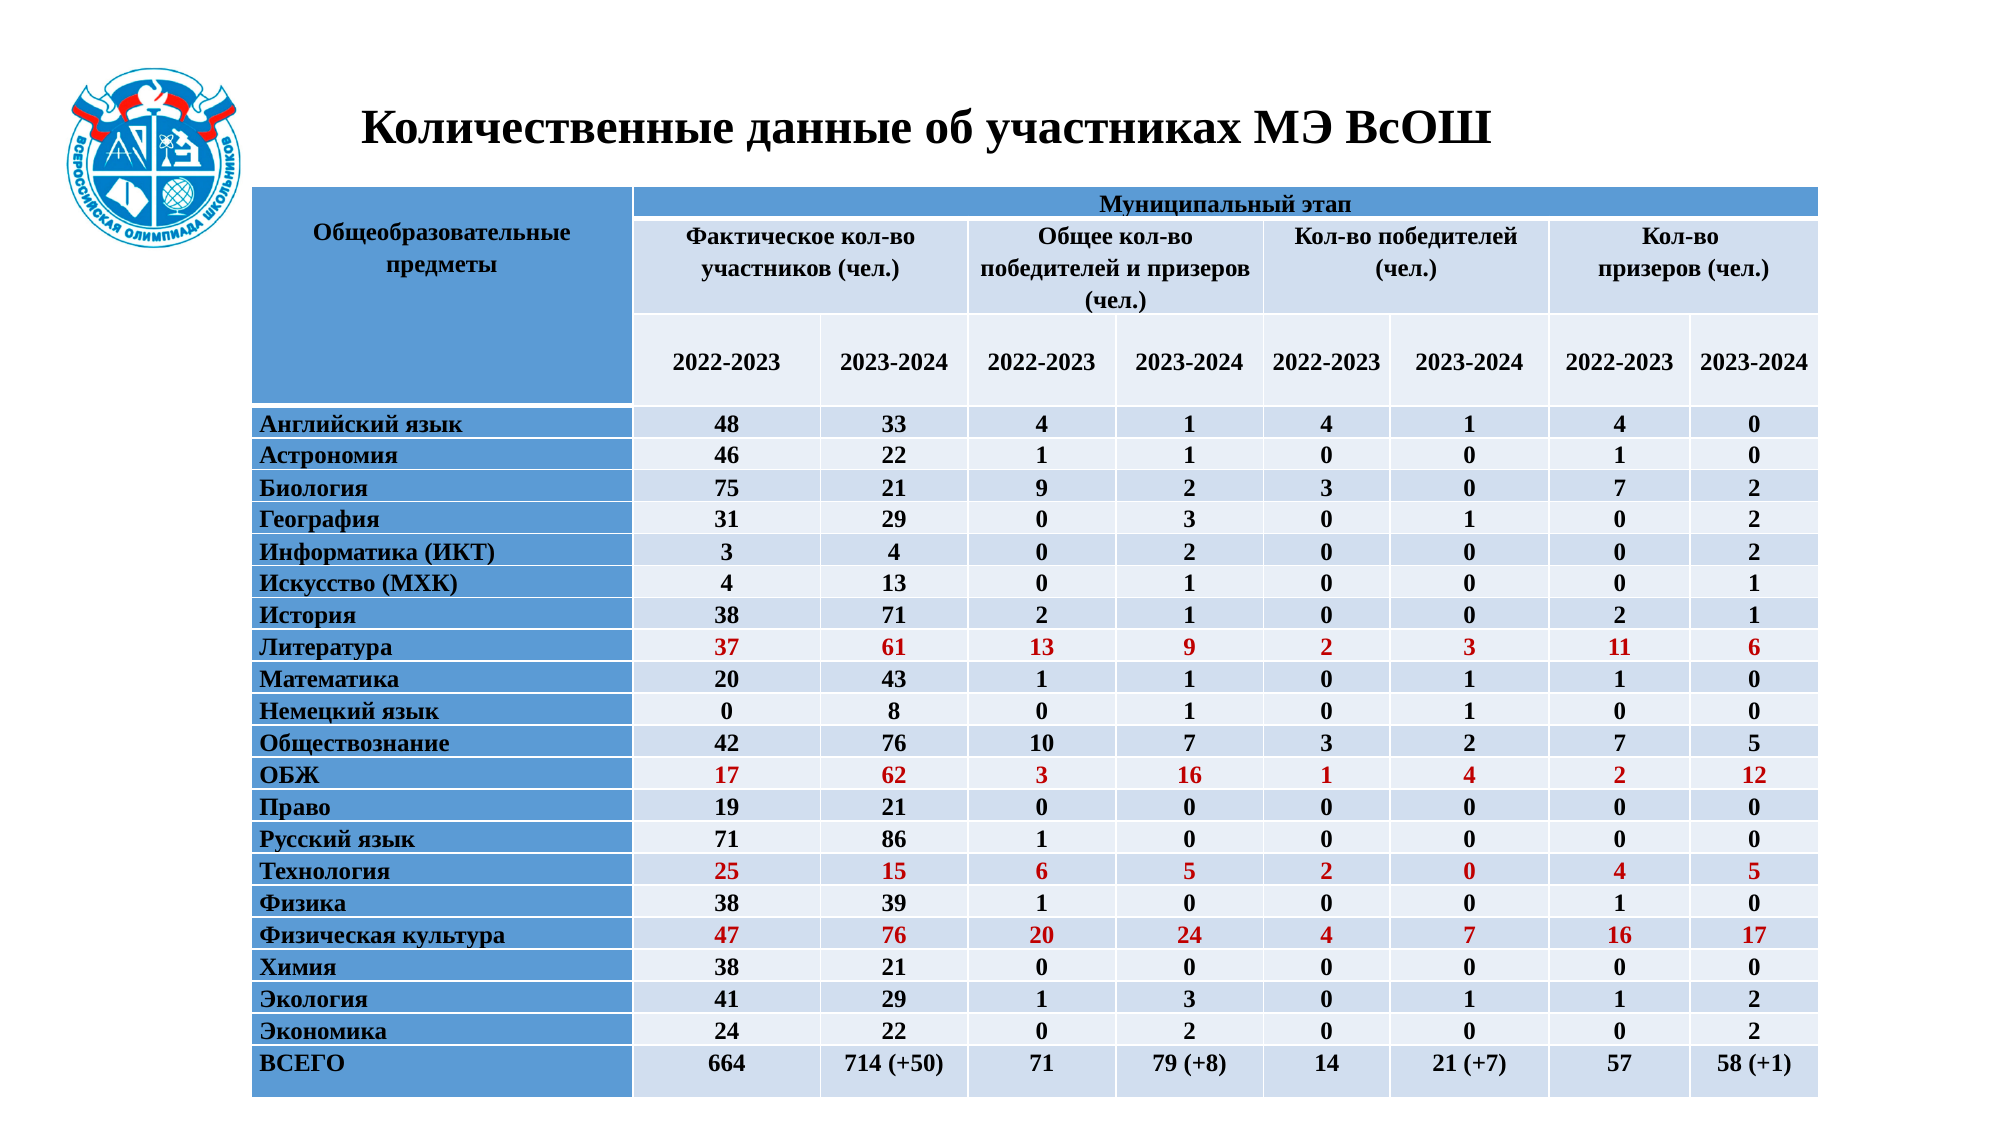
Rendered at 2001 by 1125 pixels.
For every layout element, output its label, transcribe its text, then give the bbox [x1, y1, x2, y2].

table_cell Физическая культура [252, 918, 632, 948]
table_cell Математика [252, 662, 632, 692]
table_cell 0 [1264, 950, 1389, 980]
table_cell 0 [1550, 950, 1689, 980]
table_cell 3 [1391, 630, 1548, 660]
table_cell 20 [634, 662, 820, 692]
table_cell 17 [634, 758, 820, 788]
table_cell 0 [1391, 886, 1548, 916]
table_cell 0 [1264, 982, 1389, 1012]
table_cell 12 [1691, 758, 1818, 788]
table_cell 43 [821, 662, 967, 692]
table_cell 0 [1264, 1014, 1389, 1044]
table_cell 0 [969, 790, 1115, 820]
table_cell 2 [1117, 1014, 1263, 1044]
table_cell 71 [821, 598, 967, 628]
table_cell 6 [969, 854, 1115, 884]
table_cell 31 [634, 502, 820, 533]
table_cell История [252, 598, 632, 628]
table_cell 2 [1117, 470, 1263, 501]
table_cell 0 [1264, 694, 1389, 724]
table_cell 0 [1550, 566, 1689, 597]
table_cell 1 [1117, 439, 1263, 469]
table_cell 0 [1391, 534, 1548, 565]
table_cell 8 [821, 694, 967, 724]
table_cell 664 [634, 1046, 820, 1097]
table_cell 1 [1550, 982, 1689, 1012]
table_cell 2 [1550, 758, 1689, 788]
table_cell 21 [821, 470, 967, 501]
table_cell 2023-2024 [821, 315, 967, 405]
table_cell 21 (+7) [1391, 1046, 1548, 1097]
table_cell 0 [1550, 790, 1689, 820]
table_cell 0 [1691, 886, 1818, 916]
table_cell 4 [821, 534, 967, 565]
table_cell 71 [969, 1046, 1115, 1097]
table_cell 2 [1264, 854, 1389, 884]
table_cell 19 [634, 790, 820, 820]
table_cell Литература [252, 630, 632, 660]
table_cell 6 [1691, 630, 1818, 660]
table_cell Физика [252, 886, 632, 916]
table_cell ОБЖ [252, 758, 632, 788]
table_cell 0 [1391, 566, 1548, 597]
table_cell 2022-2023 [969, 315, 1115, 405]
table_cell 0 [1117, 886, 1263, 916]
table_cell 22 [821, 439, 967, 469]
table_cell 1 [1391, 407, 1548, 437]
table_cell 0 [1691, 662, 1818, 692]
table_cell 2 [1691, 534, 1818, 565]
table_cell 2 [969, 598, 1115, 628]
table_cell Право [252, 790, 632, 820]
table_cell 1 [1264, 758, 1389, 788]
table_cell 0 [1391, 470, 1548, 501]
table_cell 3 [634, 534, 820, 565]
table_cell 16 [1550, 918, 1689, 948]
table_cell 0 [1117, 822, 1263, 852]
table_cell 24 [634, 1014, 820, 1044]
table_cell 47 [634, 918, 820, 948]
table_cell 0 [1391, 822, 1548, 852]
table_cell 0 [1264, 534, 1389, 565]
table_cell 0 [1264, 790, 1389, 820]
table_cell 5 [1691, 726, 1818, 756]
table_cell 1 [1117, 662, 1263, 692]
table_cell 4 [1391, 758, 1548, 788]
table_cell 46 [634, 439, 820, 469]
table_cell 0 [1264, 566, 1389, 597]
table_cell 0 [969, 534, 1115, 565]
table_cell 33 [821, 407, 967, 437]
table_cell 0 [1264, 662, 1389, 692]
table_cell 1 [1117, 694, 1263, 724]
table_cell 2 [1391, 726, 1548, 756]
table_cell 1 [969, 886, 1115, 916]
table_cell 1 [1391, 662, 1548, 692]
table_cell 57 [1550, 1046, 1689, 1097]
table_cell Общее кол-во победителей и призеров (чел.) [969, 221, 1263, 313]
table_cell 0 [1691, 950, 1818, 980]
table_cell 1 [1550, 662, 1689, 692]
table_cell 2 [1264, 630, 1389, 660]
table_cell 29 [821, 982, 967, 1012]
table_cell 25 [634, 854, 820, 884]
table_cell 3 [1264, 726, 1389, 756]
table_cell 79 (+8) [1117, 1046, 1263, 1097]
table_cell 61 [821, 630, 967, 660]
table_cell 13 [969, 630, 1115, 660]
table_cell 38 [634, 598, 820, 628]
table_cell 2022-2023 [634, 315, 820, 405]
table_cell 38 [634, 886, 820, 916]
table_cell 20 [969, 918, 1115, 948]
table_cell 0 [1391, 439, 1548, 469]
table_cell 10 [969, 726, 1115, 756]
table_cell 14 [1264, 1046, 1389, 1097]
table_cell 0 [1391, 790, 1548, 820]
table_cell 2023-2024 [1691, 315, 1818, 405]
table_cell 0 [634, 694, 820, 724]
table_cell 1 [1391, 694, 1548, 724]
table_cell 0 [1691, 407, 1818, 437]
table_cell 0 [1391, 950, 1548, 980]
table_cell 0 [1391, 1014, 1548, 1044]
table_cell Технология [252, 854, 632, 884]
table_cell 0 [1691, 822, 1818, 852]
table_cell 3 [1117, 982, 1263, 1012]
table_cell 22 [821, 1014, 967, 1044]
table_cell 0 [969, 502, 1115, 533]
table_cell 1 [1391, 502, 1548, 533]
table_cell 7 [1391, 918, 1548, 948]
table_cell 48 [634, 407, 820, 437]
table_cell 1 [1117, 566, 1263, 597]
table_cell 62 [821, 758, 967, 788]
table_cell 7 [1117, 726, 1263, 756]
table_cell Биология [252, 470, 632, 501]
table_cell 2023-2024 [1391, 315, 1548, 405]
table_cell Экономика [252, 1014, 632, 1044]
table_cell 16 [1117, 758, 1263, 788]
table_cell 0 [1691, 694, 1818, 724]
table_cell Астрономия [252, 439, 632, 469]
table_cell 15 [821, 854, 967, 884]
table_cell География [252, 502, 632, 533]
table_cell 29 [821, 502, 967, 533]
table_cell Фактическое кол-во участников (чел.) [634, 221, 967, 313]
table_cell 1 [969, 982, 1115, 1012]
table_cell 0 [969, 1014, 1115, 1044]
table_cell 5 [1117, 854, 1263, 884]
table_cell Английский язык [252, 408, 632, 437]
table_cell Кол-во призеров (чел.) [1550, 221, 1818, 313]
table_cell 0 [1264, 502, 1389, 533]
table_cell 2 [1691, 982, 1818, 1012]
table_cell 1 [969, 662, 1115, 692]
table_cell 0 [1550, 502, 1689, 533]
table_cell 1 [1691, 598, 1818, 628]
table_cell 0 [1117, 950, 1263, 980]
table_cell 1 [969, 822, 1115, 852]
table_cell 39 [821, 886, 967, 916]
table_cell 58 (+1) [1691, 1046, 1818, 1097]
title Количественные данные об участниках МЭ ВсОШ [346, 93, 1866, 201]
table_cell 4 [634, 566, 820, 597]
table_cell 0 [1391, 598, 1548, 628]
table_cell Химия [252, 950, 632, 980]
table_cell Русский язык [252, 822, 632, 852]
table_cell 4 [1264, 407, 1389, 437]
table_cell 7 [1550, 726, 1689, 756]
table_cell 0 [969, 566, 1115, 597]
table_cell 0 [1550, 822, 1689, 852]
table_cell 0 [1391, 854, 1548, 884]
table_cell 24 [1117, 918, 1263, 948]
table_cell 17 [1691, 918, 1818, 948]
table_cell 5 [1691, 854, 1818, 884]
table_cell 2022-2023 [1550, 315, 1689, 405]
table_cell ВСЕГО [252, 1046, 632, 1097]
table_cell 2022-2023 [1264, 315, 1389, 405]
table_header Муниципальный этап [634, 187, 1818, 216]
table_cell 4 [1550, 407, 1689, 437]
table_cell 2023-2024 [1117, 315, 1263, 405]
table_cell 76 [821, 726, 967, 756]
table_cell 4 [1550, 854, 1689, 884]
table_cell 75 [634, 470, 820, 501]
picture [53, 59, 251, 258]
table_cell 0 [1117, 790, 1263, 820]
table_cell 3 [969, 758, 1115, 788]
table_cell Обществознание [252, 726, 632, 756]
table_cell 7 [1550, 470, 1689, 501]
table_cell 0 [1691, 790, 1818, 820]
table_cell 3 [1117, 502, 1263, 533]
table_cell 38 [634, 950, 820, 980]
table_cell 2 [1691, 502, 1818, 533]
table_cell 2 [1117, 534, 1263, 565]
table_cell Немецкий язык [252, 694, 632, 724]
table_header Общеобразовательные предметы [252, 187, 632, 403]
table_cell 0 [969, 950, 1115, 980]
table_cell 1 [1550, 886, 1689, 916]
table_cell Экология [252, 982, 632, 1012]
table_cell 2 [1691, 1014, 1818, 1044]
table_cell 42 [634, 726, 820, 756]
table_cell 1 [1550, 439, 1689, 469]
table_cell 0 [1550, 694, 1689, 724]
table_cell 0 [969, 694, 1115, 724]
table_cell 21 [821, 950, 967, 980]
table_cell 1 [1117, 598, 1263, 628]
table_cell 0 [1264, 886, 1389, 916]
table_cell Кол-во победителей (чел.) [1264, 221, 1548, 313]
table_cell 0 [1691, 439, 1818, 469]
table_cell 4 [1264, 918, 1389, 948]
table_cell Информатика (ИКТ) [252, 534, 632, 565]
table_cell 37 [634, 630, 820, 660]
table_cell 13 [821, 566, 967, 597]
table_cell 41 [634, 982, 820, 1012]
table_cell 2 [1550, 598, 1689, 628]
table_cell 0 [1550, 534, 1689, 565]
table_cell 0 [1264, 822, 1389, 852]
table_cell 21 [821, 790, 967, 820]
table_cell 1 [1117, 407, 1263, 437]
table_cell 0 [1550, 1014, 1689, 1044]
table_cell 86 [821, 822, 967, 852]
table_cell 0 [1264, 598, 1389, 628]
table_cell 9 [1117, 630, 1263, 660]
table_cell 714 (+50) [821, 1046, 967, 1097]
table_cell 0 [1264, 439, 1389, 469]
table_cell 4 [969, 407, 1115, 437]
table_cell Искусство (МХК) [252, 566, 632, 597]
table_cell 1 [1691, 566, 1818, 597]
table_cell 1 [1391, 982, 1548, 1012]
table_cell 2 [1691, 470, 1818, 501]
table_cell 1 [969, 439, 1115, 469]
table_cell 11 [1550, 630, 1689, 660]
table_cell 9 [969, 470, 1115, 501]
table_cell 76 [821, 918, 967, 948]
table_cell 71 [634, 822, 820, 852]
table_cell 3 [1264, 470, 1389, 501]
